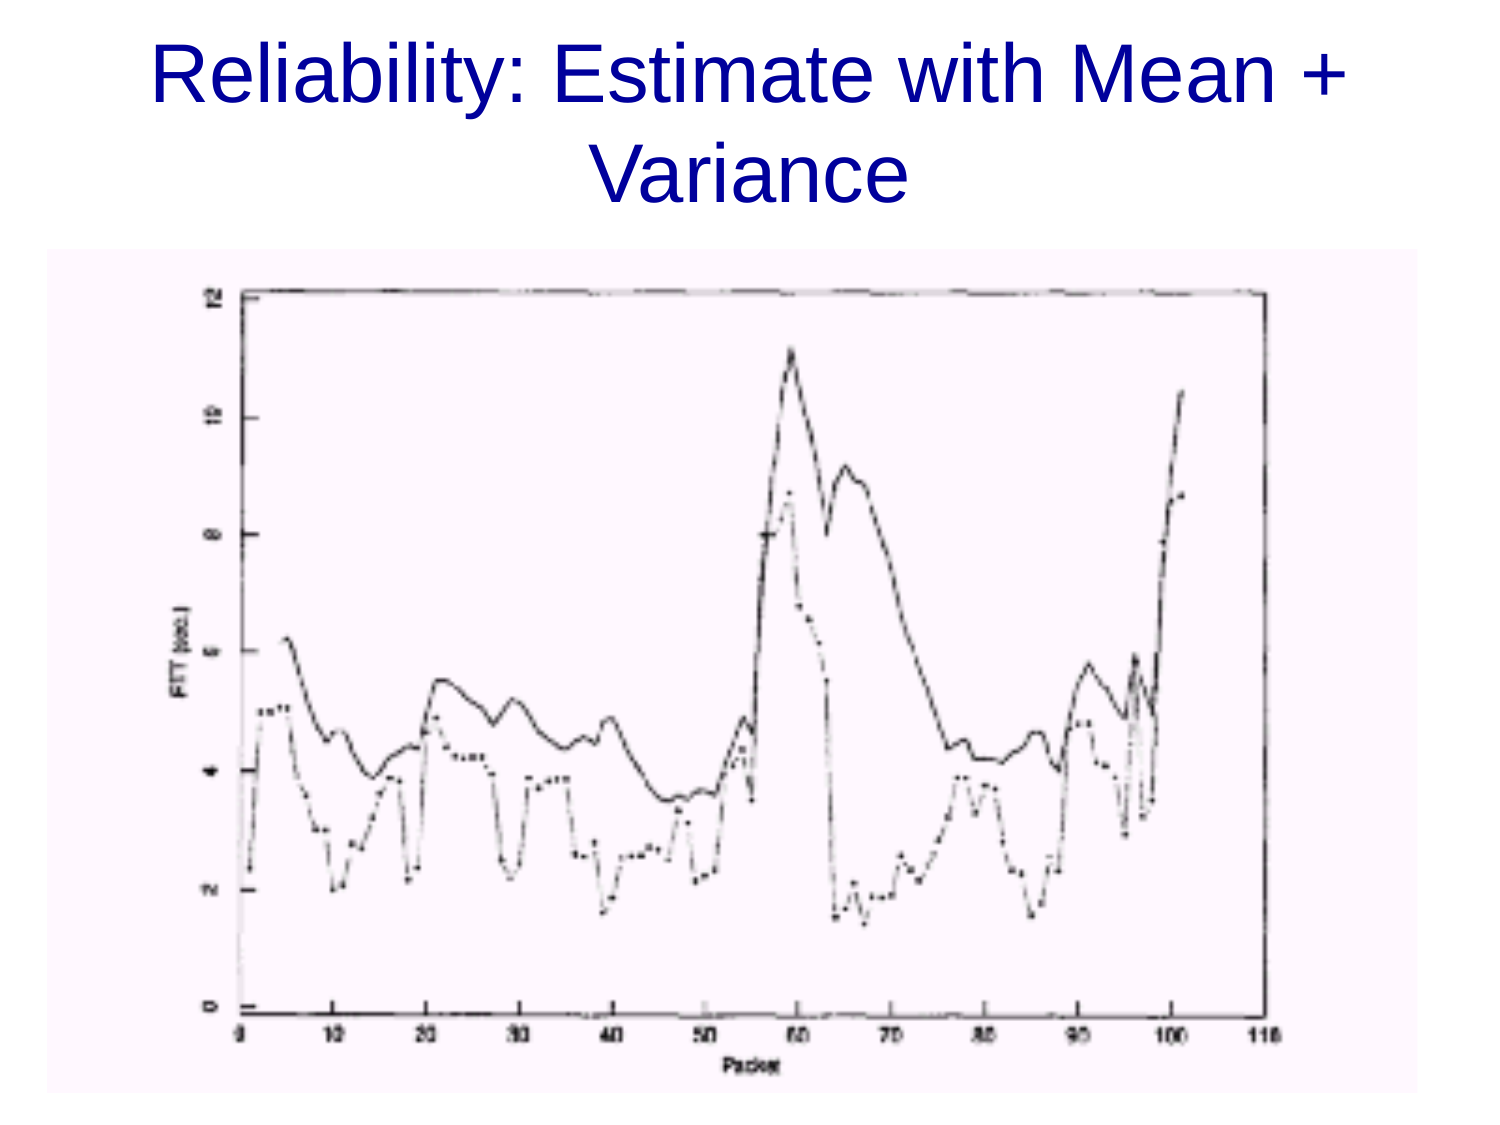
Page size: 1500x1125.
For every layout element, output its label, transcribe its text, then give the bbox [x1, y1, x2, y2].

picture [46, 249, 1418, 1093]
title Reliability: Estimate with Mean + Variance [74, 47, 1426, 191]
